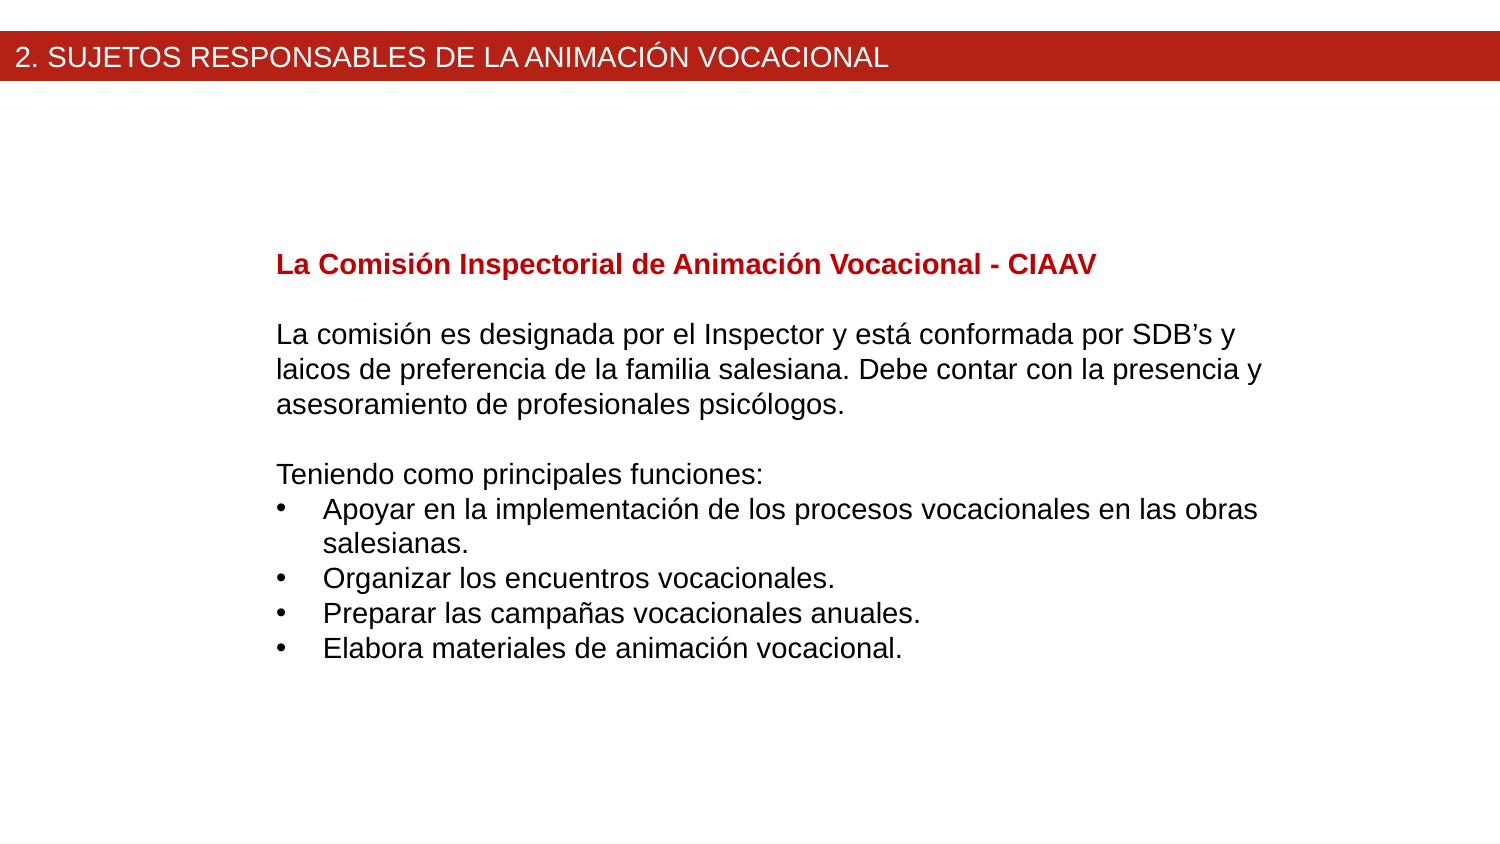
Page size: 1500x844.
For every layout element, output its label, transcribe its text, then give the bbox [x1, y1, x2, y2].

text_box 2. Sujetos responsables de la animación Vocacional [0, 31, 1500, 81]
text_box La Comisión Inspectorial de Animación Vocacional - CIAAV La comisión es designada por el Inspector y está conformada por SDB’s y laicos de preferencia de la familia salesiana. Debe contar con la presencia y asesoramiento de profesionales psicólogos. Teniendo como principales funciones: Apoyar en la implementación de los procesos vocacionales en las obras salesianas. Organizar los encuentros vocacionales. Preparar las campañas vocacionales anuales. Elabora materiales de animación vocacional. [261, 237, 1291, 673]
